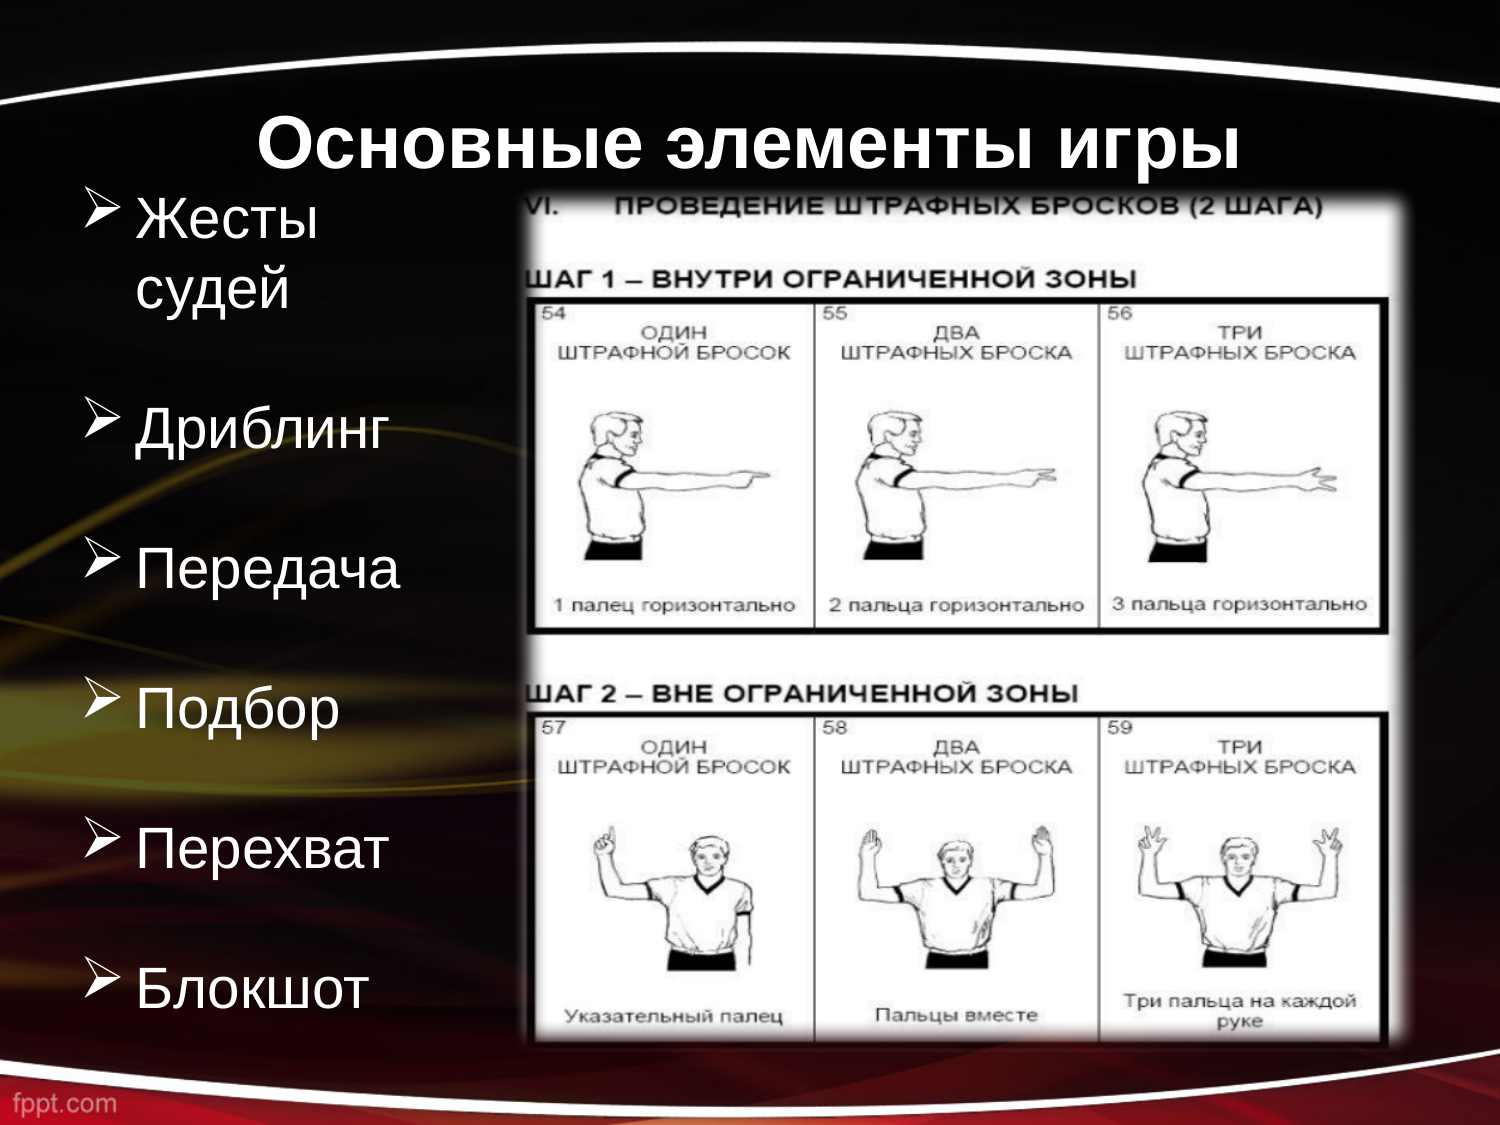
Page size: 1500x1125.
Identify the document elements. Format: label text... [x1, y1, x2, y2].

text_box Жесты судей Дриблинг Передача Подбор Перехват Блокшот [64, 172, 502, 1028]
picture [0, 0, 1500, 1125]
title Основные элементы игры [74, 44, 1426, 233]
